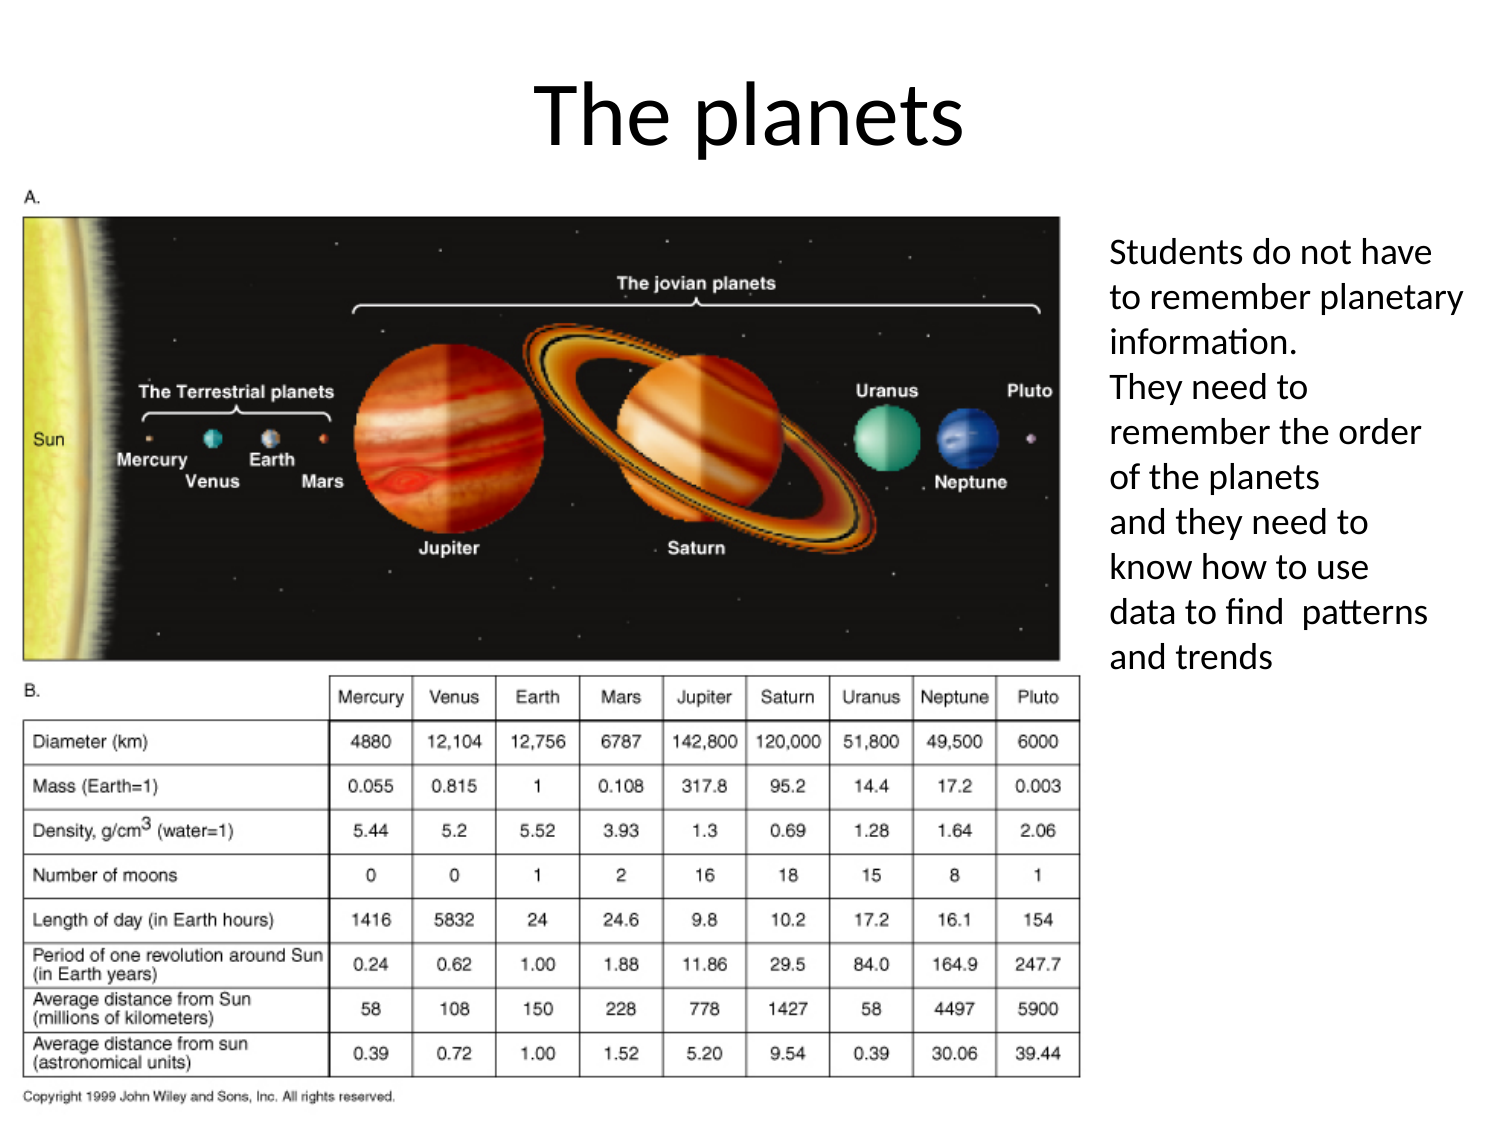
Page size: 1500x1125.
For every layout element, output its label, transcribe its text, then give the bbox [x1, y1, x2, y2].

text_box Students do not have to remember planetary information. They need to remember the order of the planets and they need to know how to use data to find patterns and trends [1109, 219, 1480, 685]
picture [0, 165, 1105, 1125]
title The planets [75, 45, 1425, 173]
